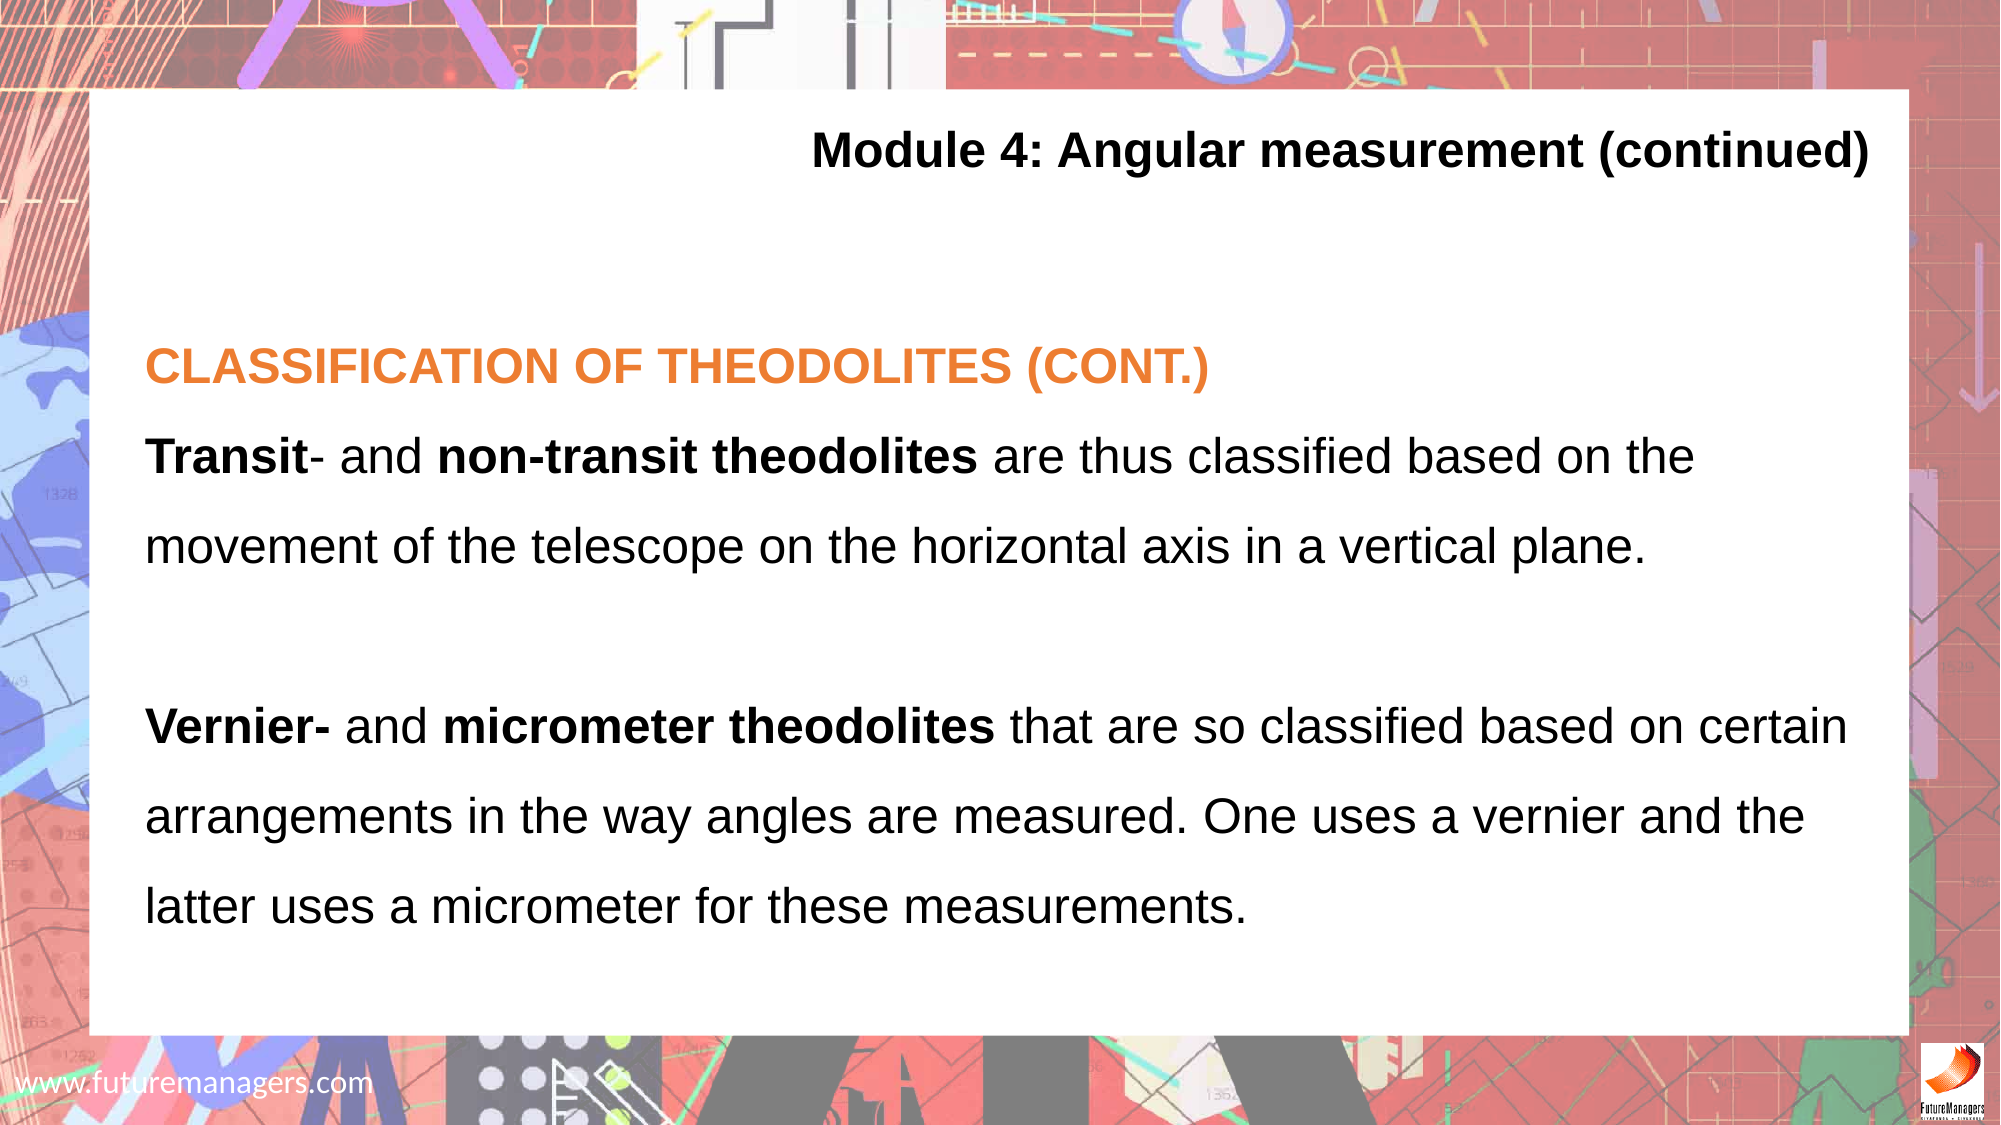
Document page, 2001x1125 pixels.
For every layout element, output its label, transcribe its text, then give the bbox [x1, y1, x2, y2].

text_box [88, 88, 1910, 1037]
text_box www.futuremanagers.com [0, 1052, 1447, 1108]
text_box CLASSIFICATION OF THEODOLITES (CONT.) Transit- and non-transit theodolites are thus classified based on the movement of the telescope on the horizontal axis in a vertical plane. Vernier- and micrometer theodolites that are so classified based on certain arrangements in the way angles are measured. One uses a vernier and the latter uses a micrometer for these measurements. [130, 295, 1869, 1031]
text_box Module 4: Angular measurement (continued) [109, 109, 1886, 185]
picture [1921, 1043, 1984, 1120]
